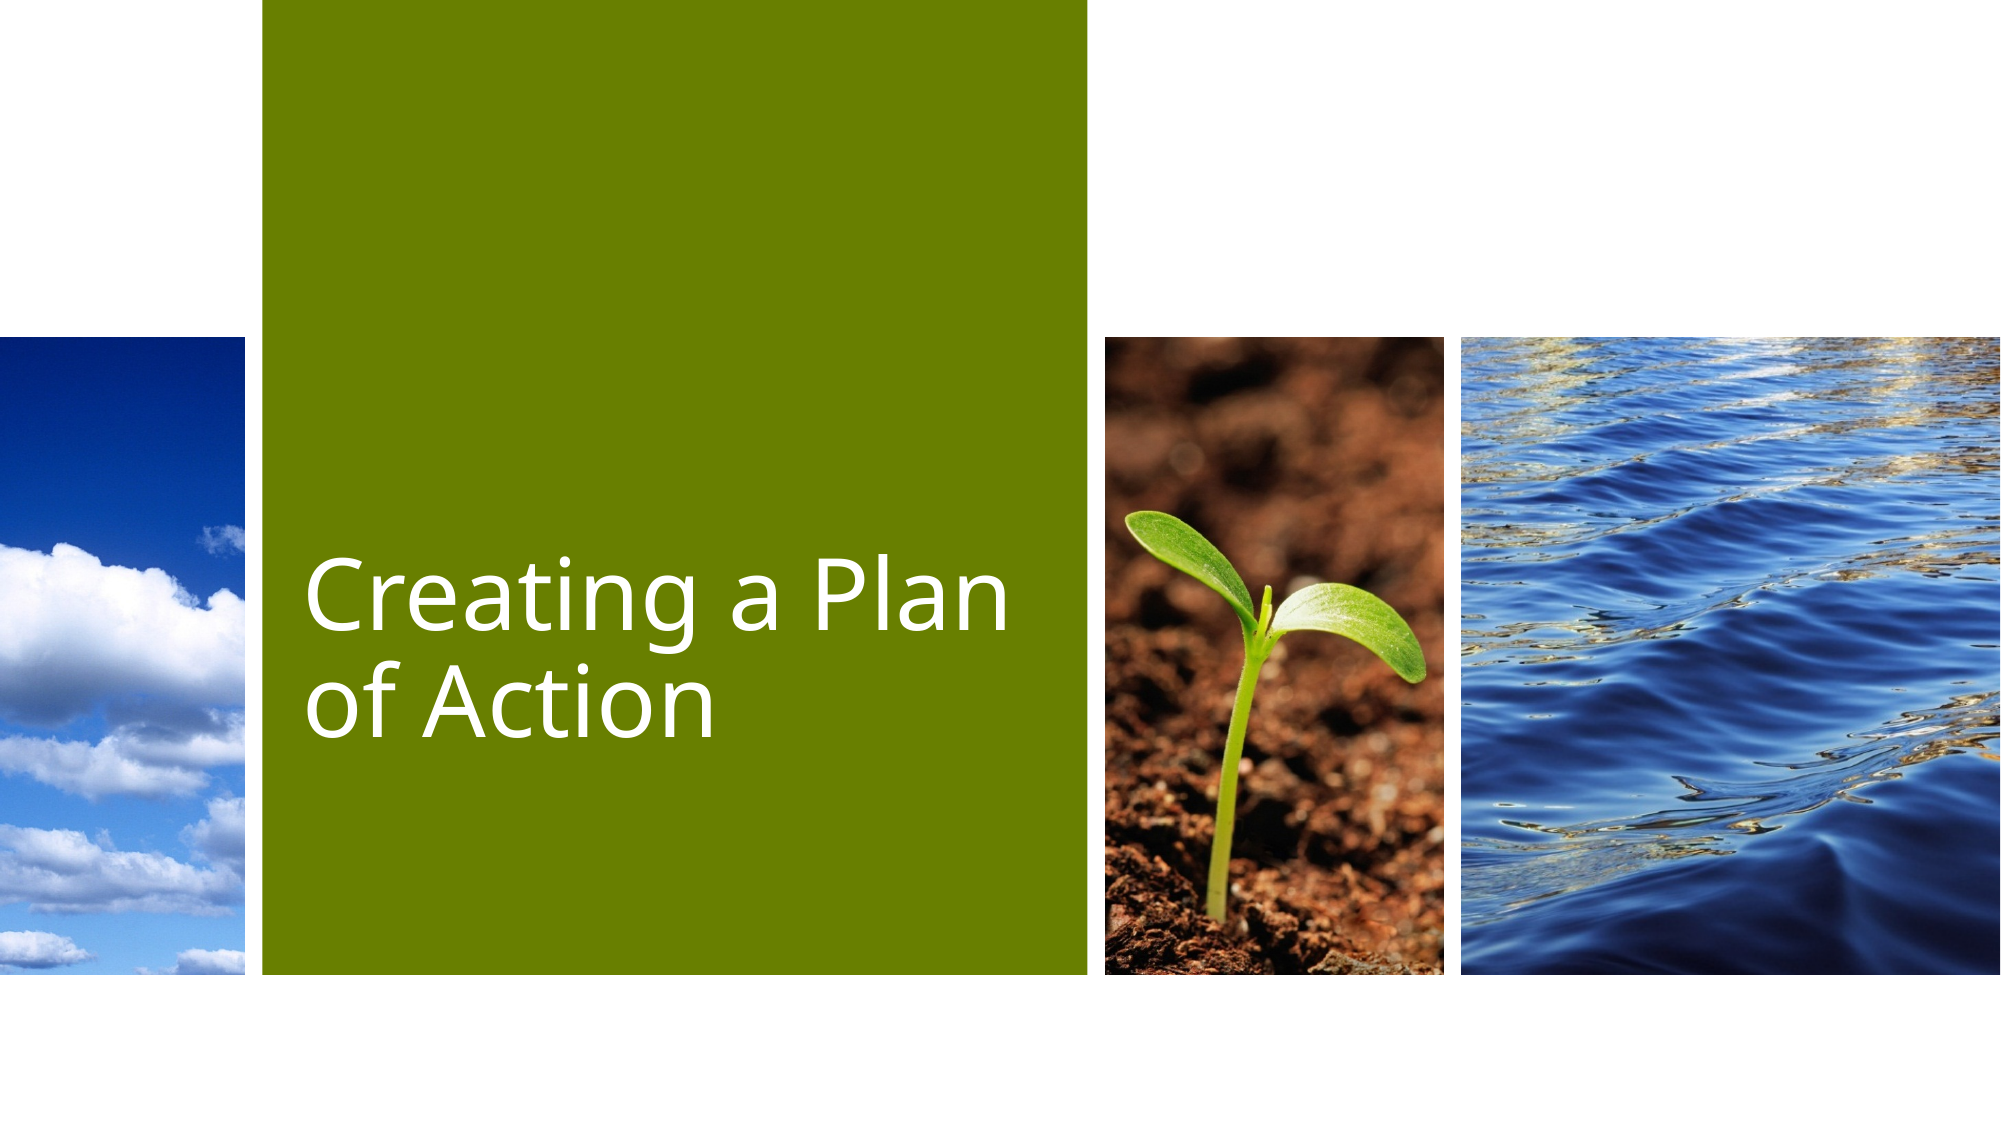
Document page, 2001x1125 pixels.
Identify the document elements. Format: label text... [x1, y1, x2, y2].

picture [0, 337, 245, 975]
picture [1105, 337, 1444, 975]
picture [1461, 337, 2001, 975]
title Creating a Plan of Action [287, 495, 1083, 887]
